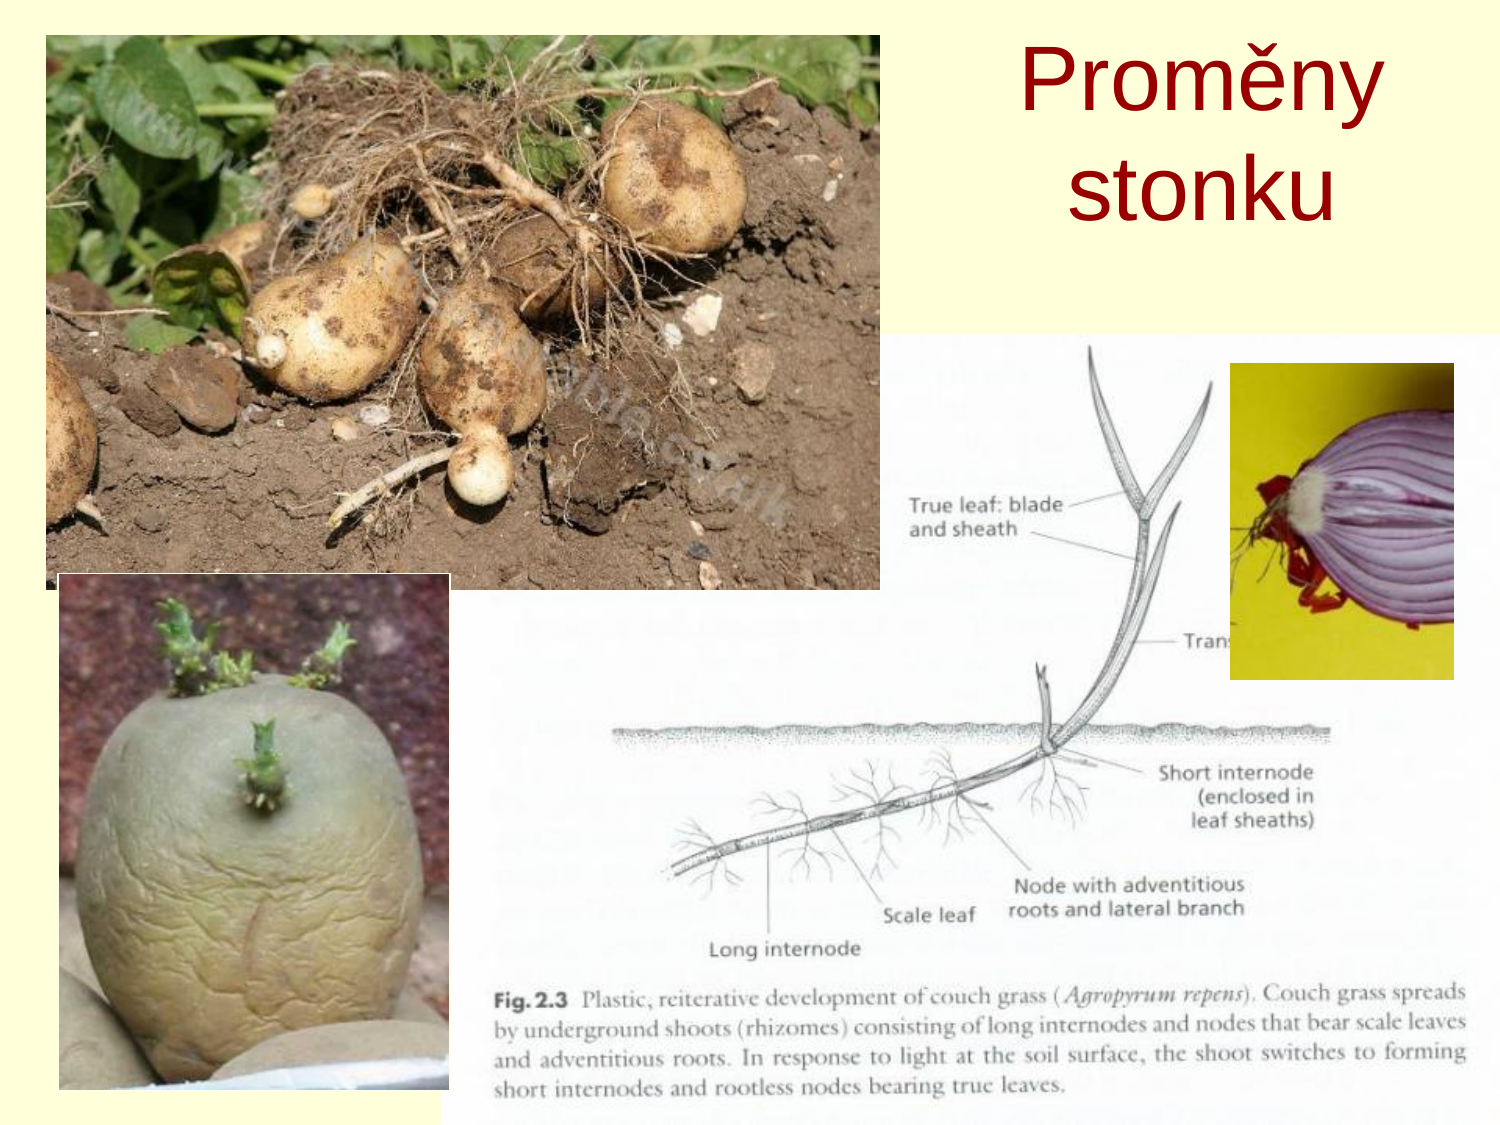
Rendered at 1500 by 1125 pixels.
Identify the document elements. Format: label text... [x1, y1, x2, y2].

title Proměny stonku [948, 46, 1456, 212]
picture [46, 34, 1500, 1125]
